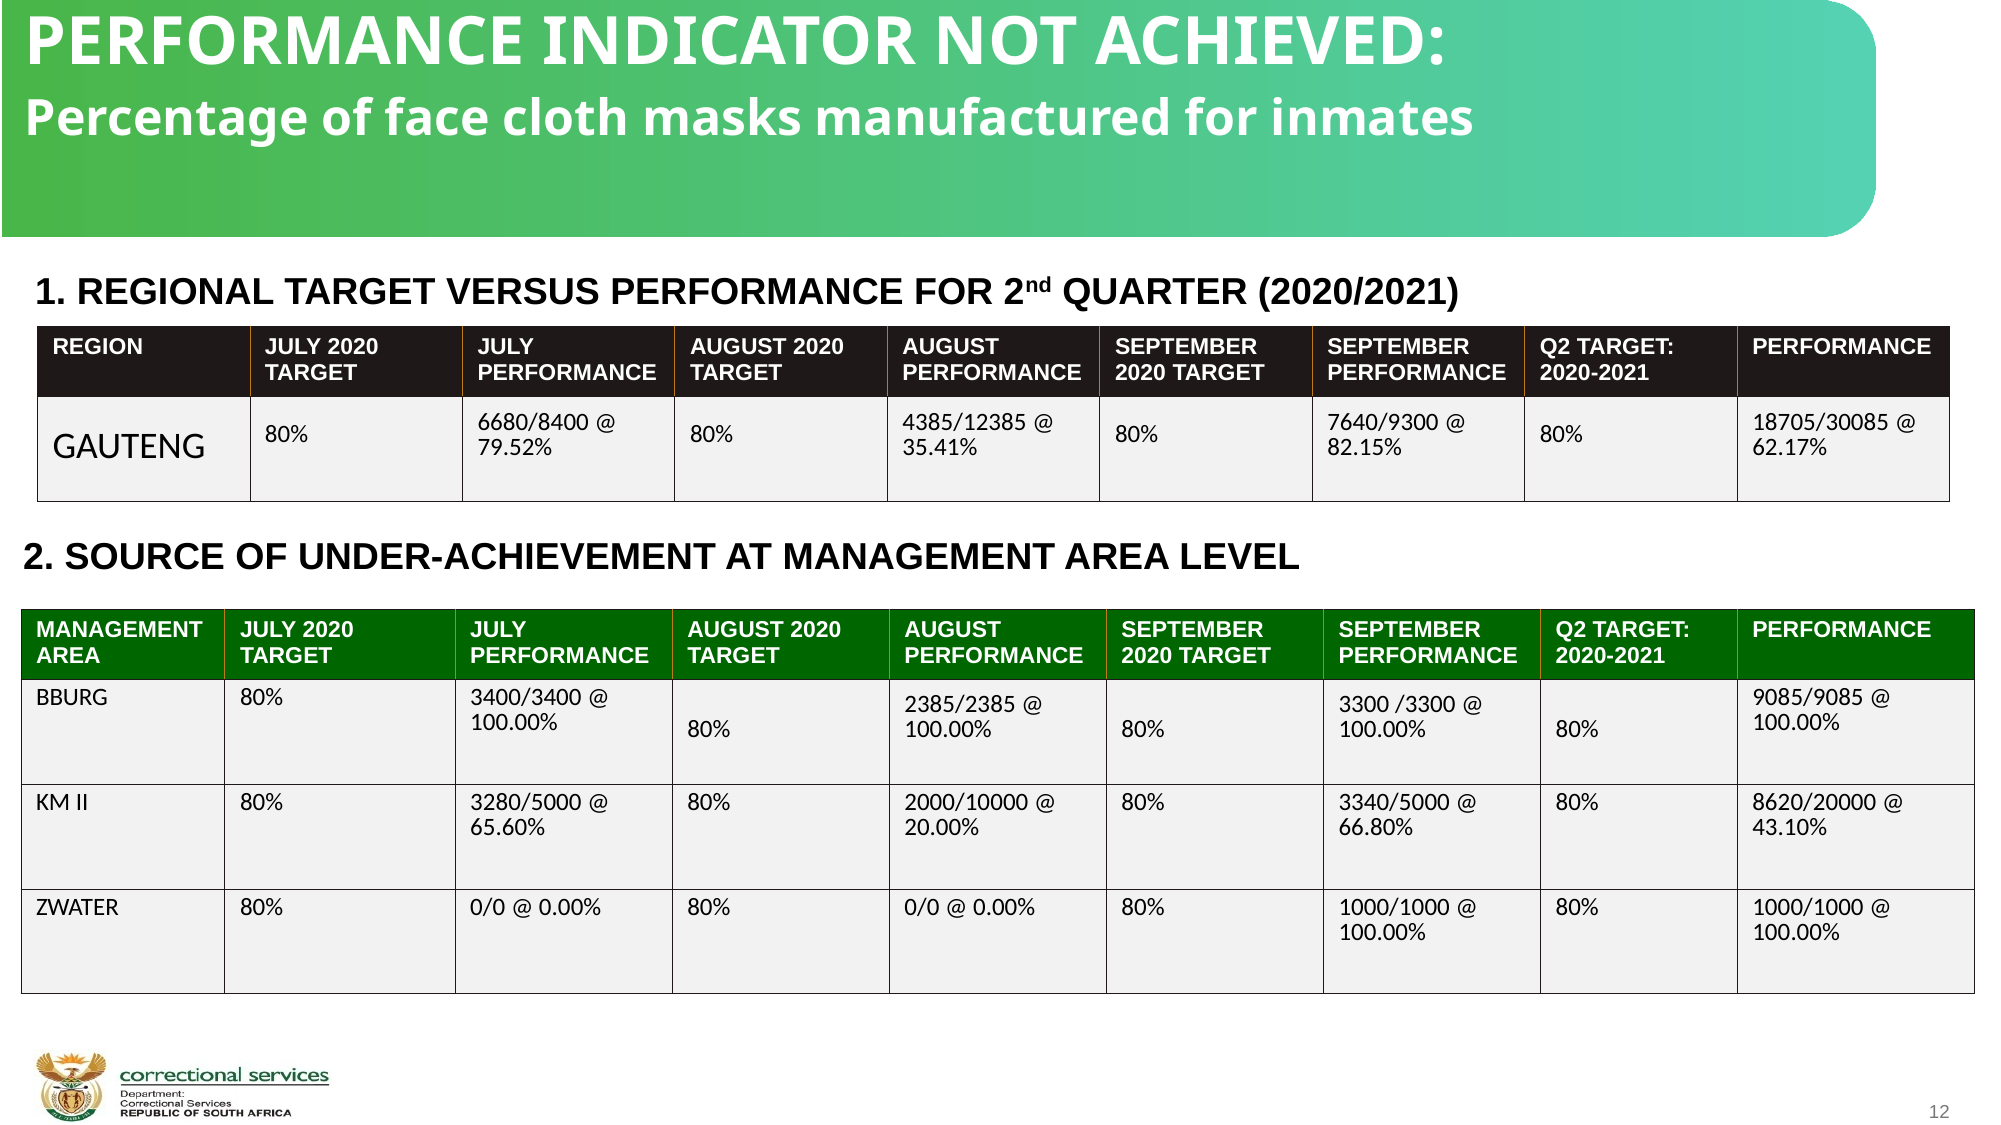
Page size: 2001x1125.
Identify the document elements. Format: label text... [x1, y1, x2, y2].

table_cell 80% [673, 785, 889, 889]
table_cell 3340/5000 @ 66.80% [1324, 785, 1540, 889]
table_header PERFORMANCE [1738, 327, 1949, 396]
text_box 2. SOURCE OF UNDER-ACHIEVEMENT AT MANAGEMENT AREA LEVEL [0, 524, 1456, 585]
table_cell 9085/9085 @ 100.00% [1738, 680, 1974, 784]
table_cell 80% [1541, 680, 1737, 784]
table_cell 80% [673, 680, 889, 784]
table_cell BBURG [22, 680, 224, 784]
table_cell 80% [1525, 397, 1737, 501]
table_header REGION [38, 327, 250, 396]
table_cell 80% [225, 890, 455, 993]
table_header JULY PERFORMANCE [456, 610, 672, 679]
picture [33, 1049, 332, 1123]
table_cell GAUTENG [38, 397, 250, 501]
table_header AUGUST PERFORMANCE [888, 327, 1099, 396]
text_box 1. REGIONAL TARGET VERSUS PERFORMANCE FOR 2nd QUARTER (2020/2021) [20, 259, 1486, 319]
table_cell KM II [22, 785, 224, 889]
table_header AUGUST 2020 TARGET [673, 610, 889, 679]
table_cell 2385/2385 @ 100.00% [890, 680, 1106, 784]
table_header Q2 TARGET: 2020-2021 [1541, 610, 1737, 679]
table_cell 8620/20000 @ 43.10% [1738, 785, 1974, 889]
table_cell 18705/30085 @ 62.17% [1738, 397, 1949, 501]
text_box PERFORMANCE INDICATOR NOT ACHIEVED: Percentage of face cloth masks manufactured for inmates [10, 0, 1808, 86]
table_cell 3300 /3300 @ 100.00% [1324, 680, 1540, 784]
table_cell 0/0 @ 0.00% [456, 890, 672, 993]
table_cell 80% [251, 397, 462, 501]
table_cell 80% [1107, 785, 1323, 889]
table_header SEPTEMBER PERFORMANCE [1324, 610, 1540, 679]
table_cell 1000/1000 @ 100.00% [1738, 890, 1974, 993]
table_header JULY PERFORMANCE [463, 327, 674, 396]
table_cell 80% [1107, 680, 1323, 784]
table_cell 3400/3400 @ 100.00% [456, 680, 672, 784]
table_cell 2000/10000 @ 20.00% [890, 785, 1106, 889]
table_cell 80% [1541, 785, 1737, 889]
table_header SEPTEMBER 2020 TARGET [1107, 610, 1323, 679]
table_header SEPTEMBER 2020 TARGET [1100, 327, 1312, 396]
table_header AUGUST PERFORMANCE [890, 610, 1106, 679]
table_header SEPTEMBER PERFORMANCE [1313, 327, 1524, 396]
table_header JULY 2020 TARGET [225, 610, 455, 679]
table_header MANAGEMENT AREA [22, 610, 224, 679]
text_box [2, 0, 1876, 237]
table_cell 7640/9300 @ 82.15% [1313, 397, 1524, 501]
table_cell 80% [1541, 890, 1737, 993]
table_cell 1000/1000 @ 100.00% [1324, 890, 1540, 993]
table_cell 3280/5000 @ 65.60% [456, 785, 672, 889]
table_cell 6680/8400 @ 79.52% [463, 397, 674, 501]
table_header PERFORMANCE [1738, 610, 1974, 679]
table_cell 4385/12385 @ 35.41% [888, 397, 1099, 501]
table_cell ZWATER [22, 890, 224, 993]
table_header Q2 TARGET: 2020-2021 [1525, 327, 1737, 396]
table_cell 80% [675, 397, 887, 501]
table_cell 80% [225, 680, 455, 784]
table_cell 80% [1100, 397, 1312, 501]
table_cell 80% [1107, 890, 1323, 993]
table_header AUGUST 2020 TARGET [675, 327, 887, 396]
table_cell 0/0 @ 0.00% [890, 890, 1106, 993]
table_cell 80% [225, 785, 455, 889]
table_header JULY 2020 TARGET [251, 327, 462, 396]
table_cell 80% [673, 890, 889, 993]
